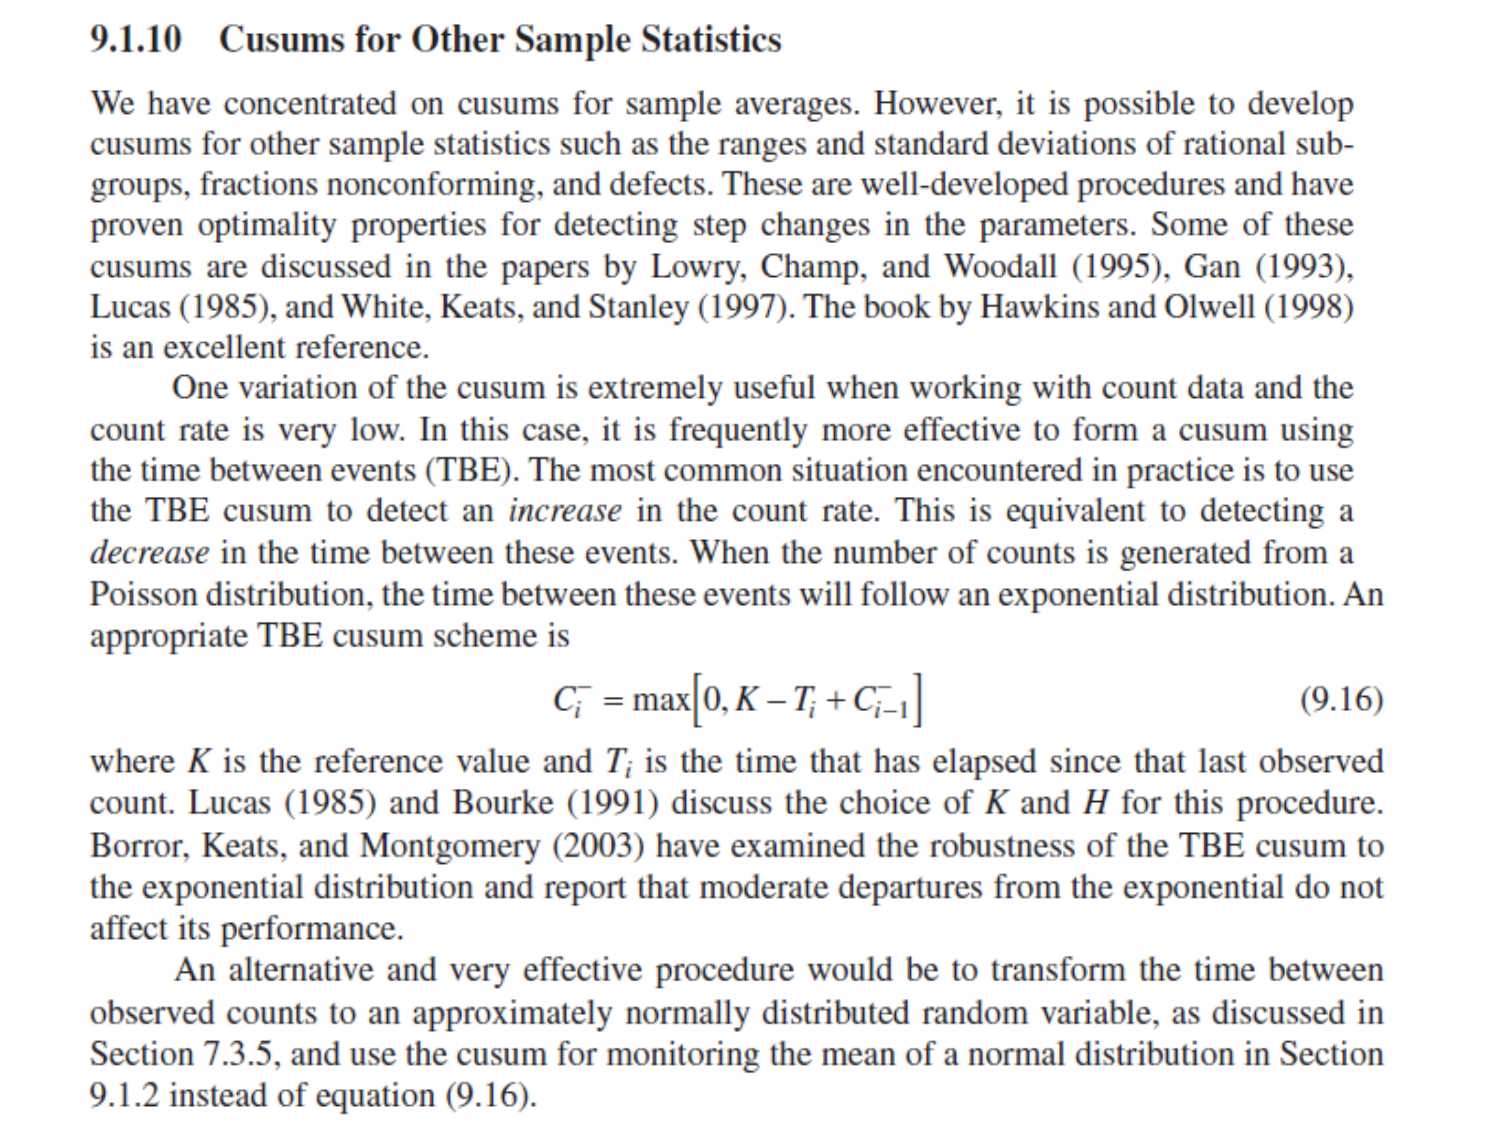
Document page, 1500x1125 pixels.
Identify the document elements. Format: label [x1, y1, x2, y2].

picture [87, 12, 1363, 573]
picture [87, 574, 1388, 1121]
